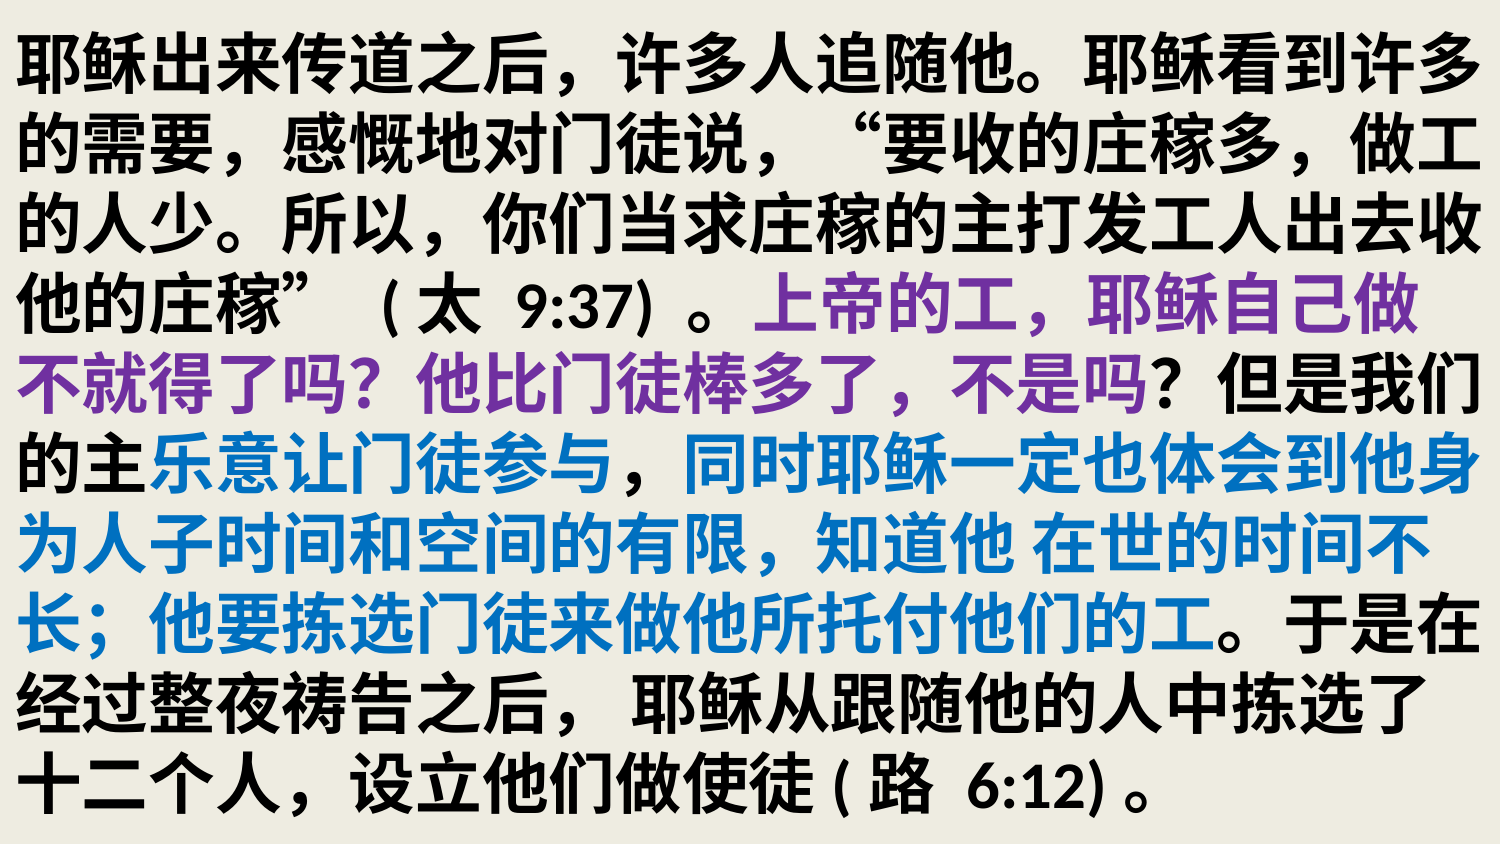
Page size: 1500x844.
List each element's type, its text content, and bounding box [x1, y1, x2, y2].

title 耶稣出来传道之后，许多人追随他。耶稣看到许多的需要，感慨地对门徒说，“要收的庄稼多，做工的人少。所以，你们当求庄稼的主打发工人出去收他的庄稼” (太 9:37) 。上帝的工，耶稣自己做不就得了吗？他比门徒棒多了，不是吗？但是我们 的主乐意让门徒参与，同时耶稣一定也体会到他身为人子时间和空间的有限，知道他 在世的时间不长；他要拣选门徒来做他所托付他们的工。于是在经过整夜祷告之后， 耶稣从跟随他的人中拣选了十二个人，设立他们做使徒(路 6:12)。 [0, 0, 1500, 844]
